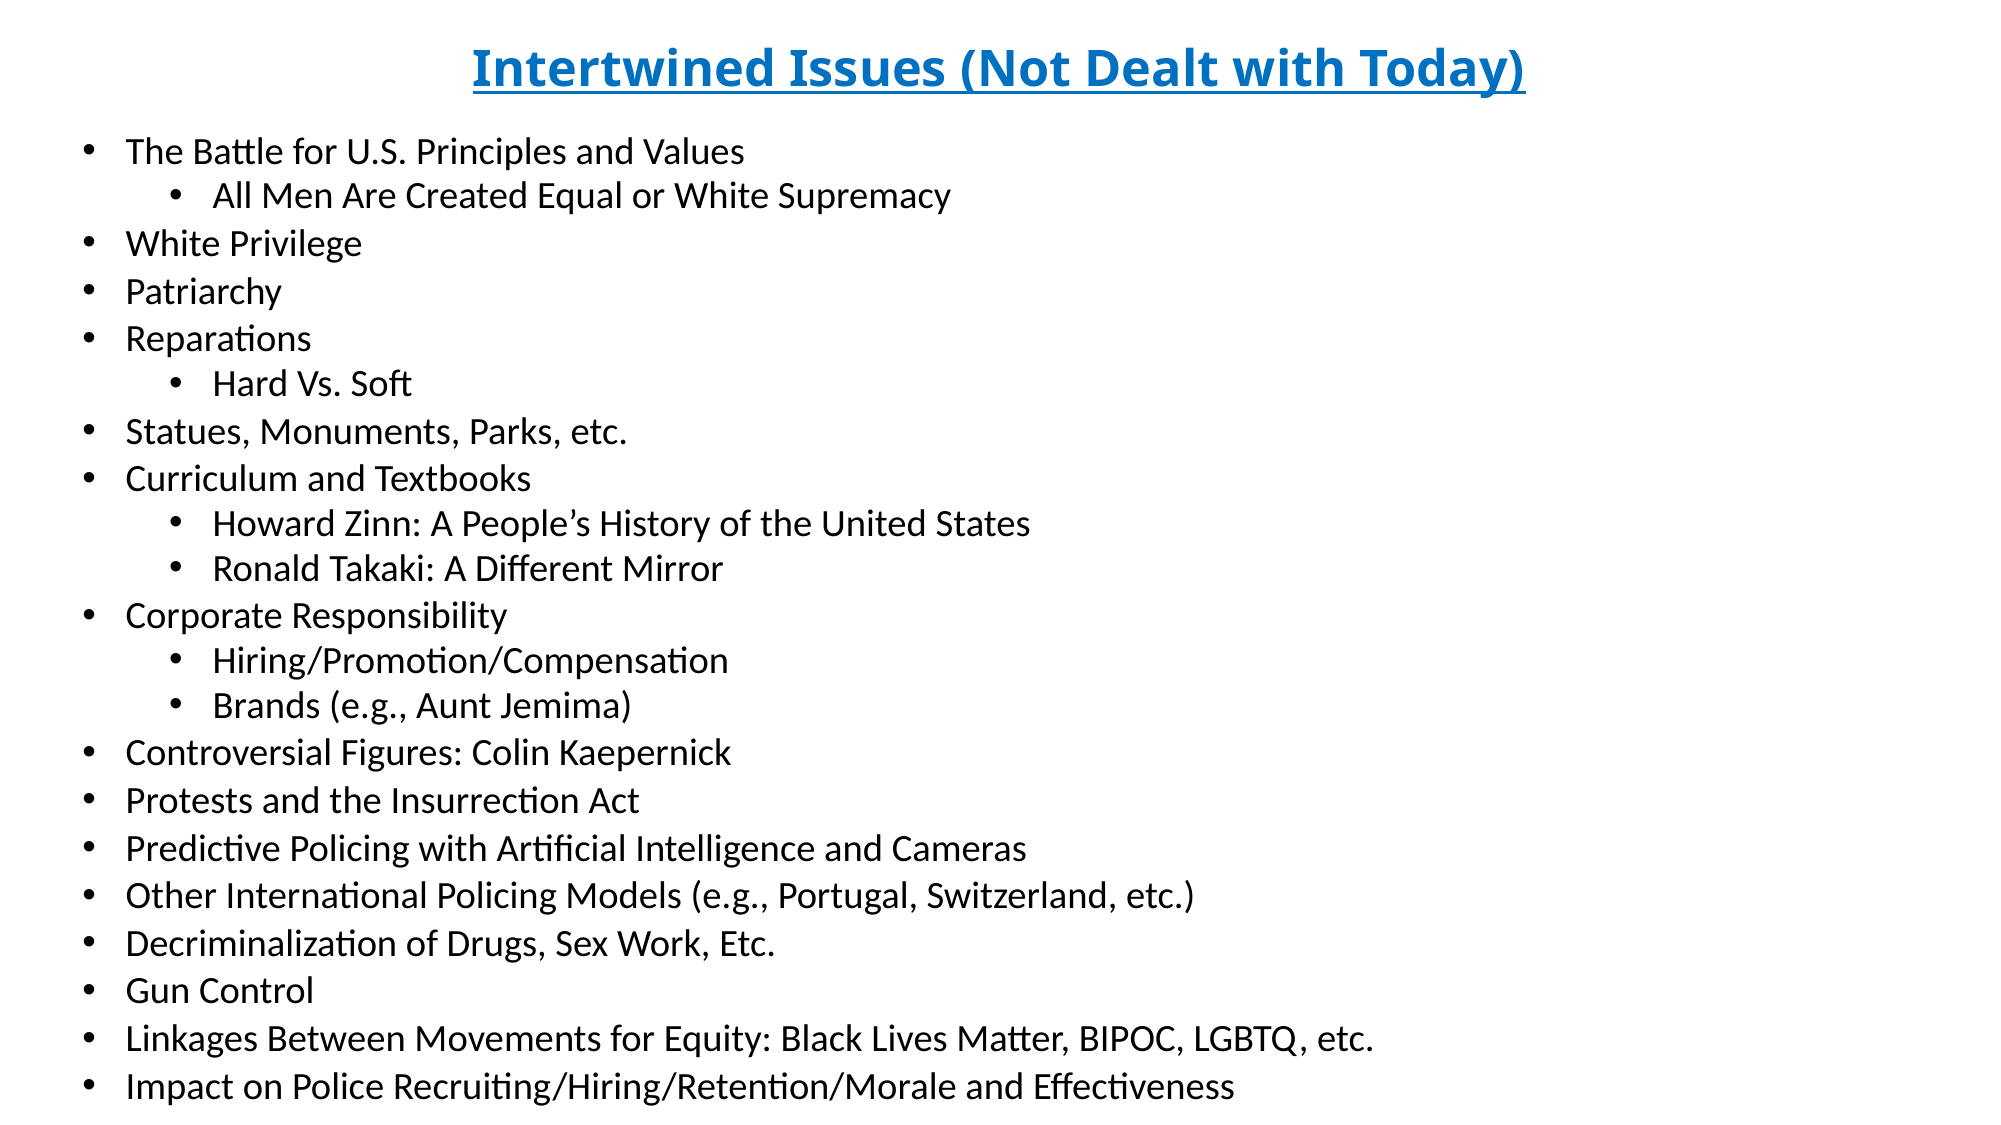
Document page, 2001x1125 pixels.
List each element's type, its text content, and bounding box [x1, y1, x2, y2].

list The Battle for U.S. Principles and Values All Men Are Created Equal or White Supremacy White Privilege Patriarchy Reparations Hard Vs. Soft Statues, Monuments, Parks, etc. Curriculum and Textbooks Howard Zinn: A People’s History of the United States Ronald Takaki: A Different Mirror Corporate Responsibility Hiring/Promotion/Compensation Brands (e.g., Aunt Jemima) Controversial Figures: Colin Kaepernick Protests and the Insurrection Act Predictive Policing with Artificial Intelligence and Cameras Other International Policing Models (e.g., Portugal, Switzerland, etc.) Decriminalization of Drugs, Sex Work, Etc. Gun Control Linkages Between Movements for Equity: Black Lives Matter, BIPOC, LGBTQ, etc. Impact on Police Recruiting/Hiring/Retention/Morale and Effectiveness [67, 123, 1932, 1125]
title Intertwined Issues (Not Dealt with Today) [136, 34, 1862, 107]
